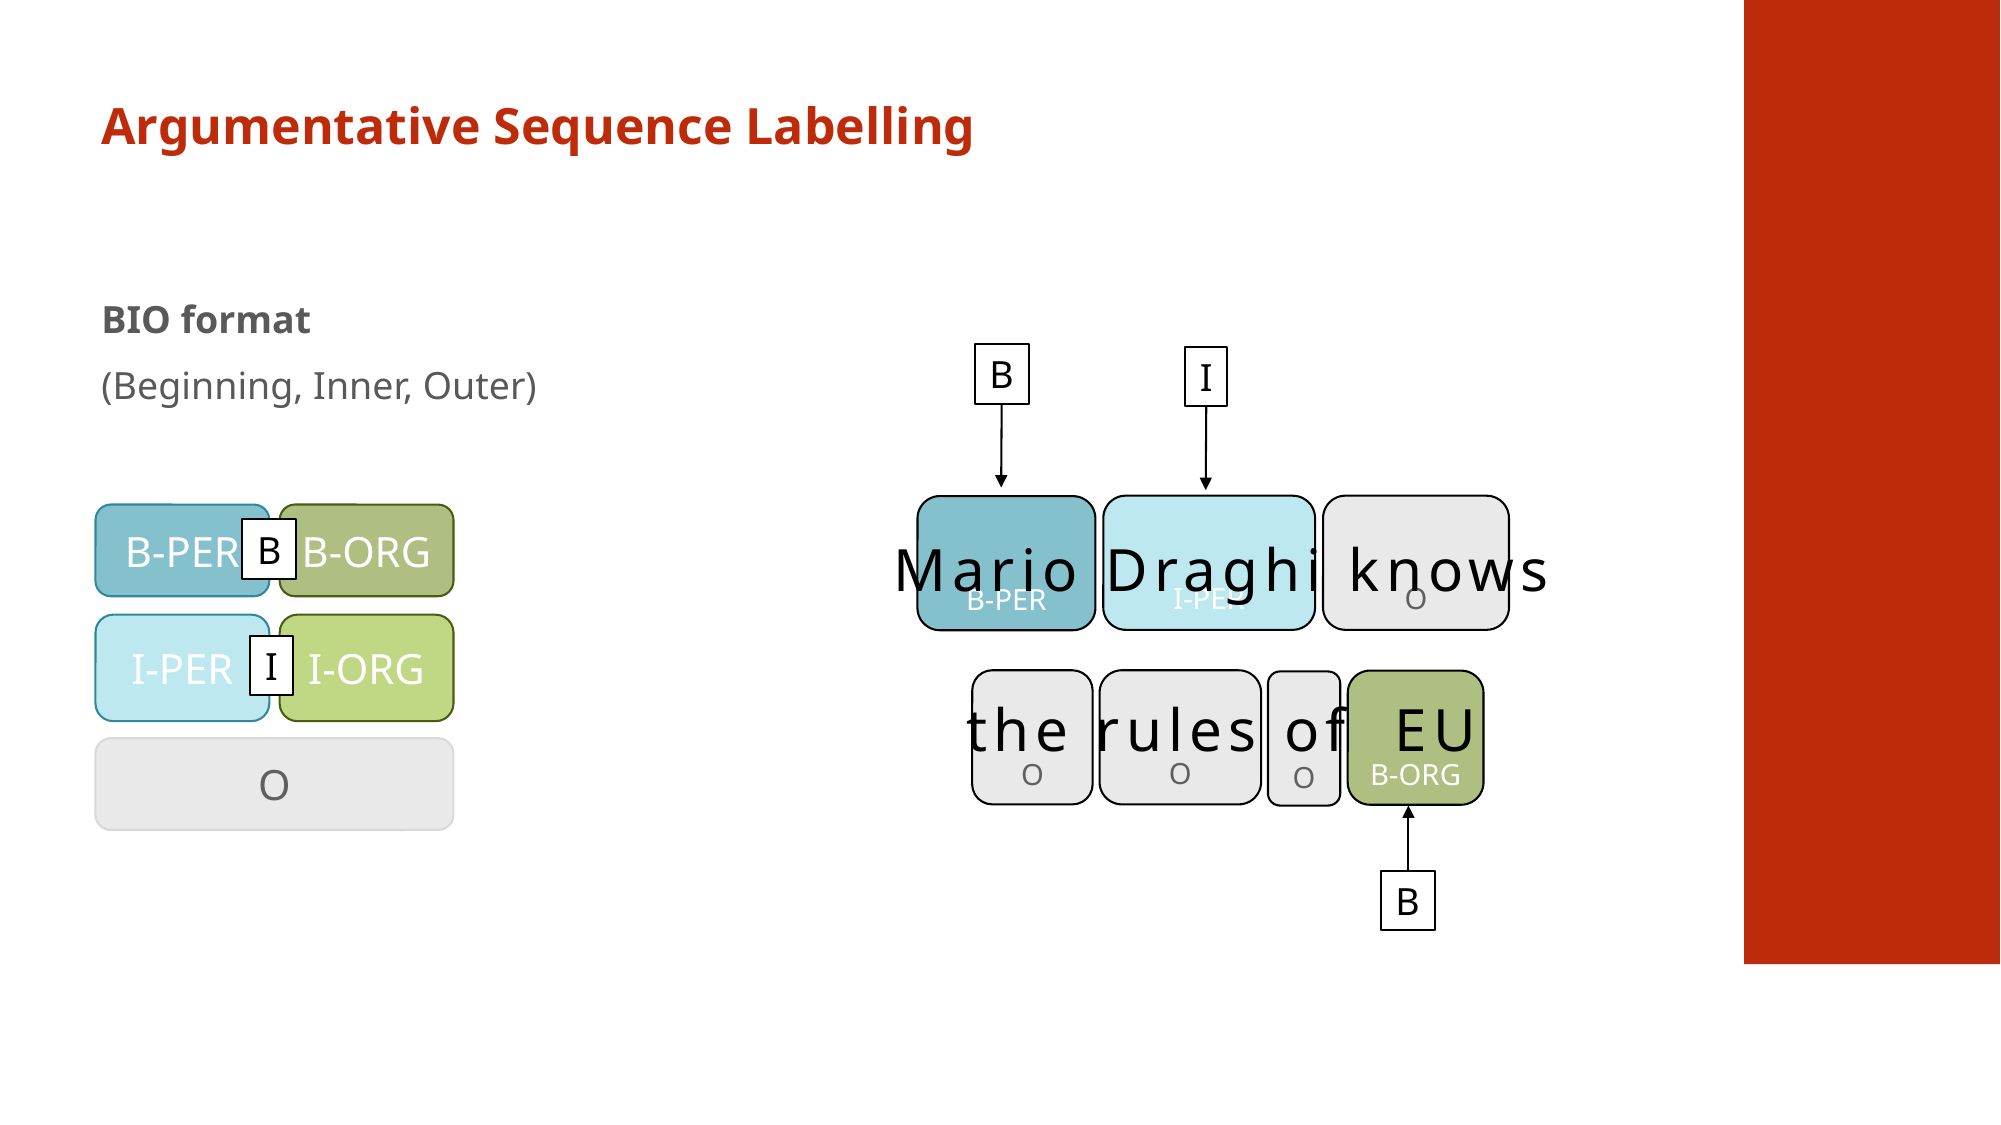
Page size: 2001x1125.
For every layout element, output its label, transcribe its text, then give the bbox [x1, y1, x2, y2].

list BIO format (Beginning, Inner, Outer) [86, 231, 1743, 478]
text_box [706, 343, 1737, 932]
text_box [1743, 0, 2000, 965]
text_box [95, 504, 454, 831]
list Argumentative Sequence Labelling [86, 78, 1743, 185]
